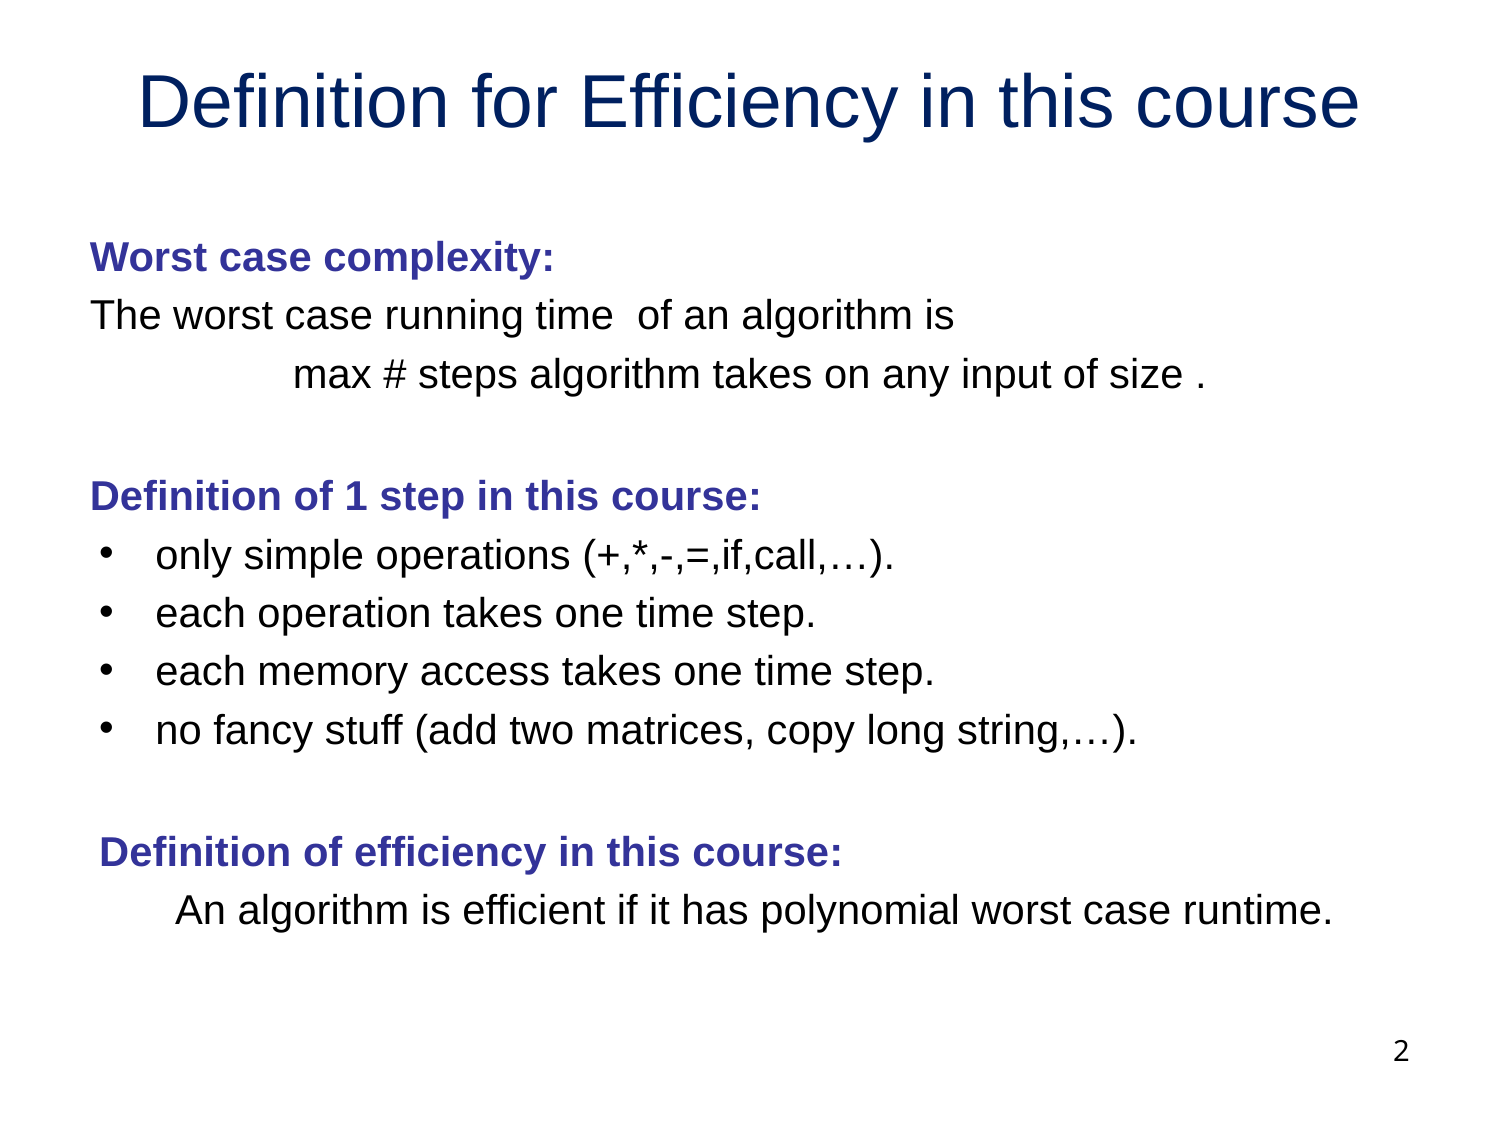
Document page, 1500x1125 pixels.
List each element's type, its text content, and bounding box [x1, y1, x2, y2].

slide_number 2 [1074, 1024, 1425, 1103]
title Definition for Efficiency in this course [75, 45, 1425, 233]
